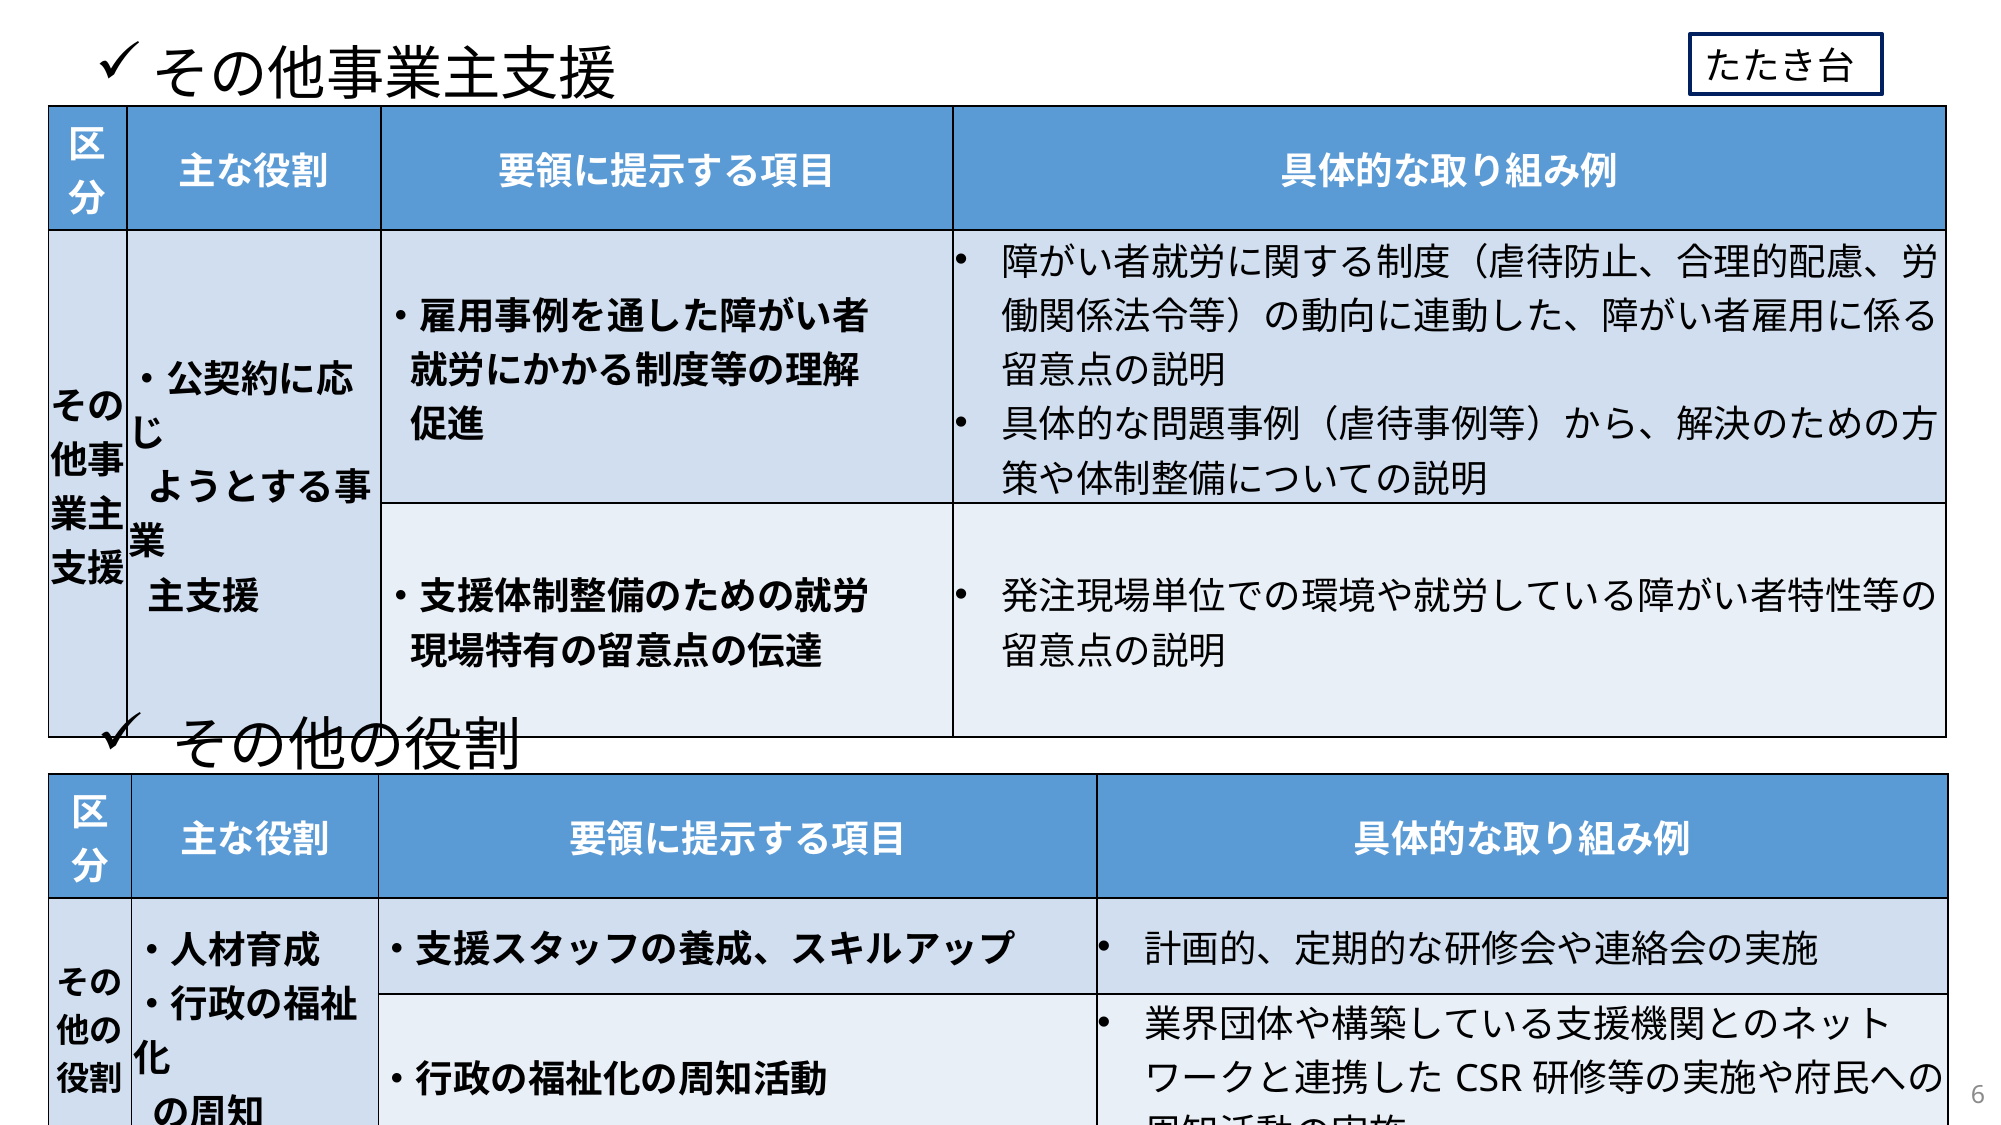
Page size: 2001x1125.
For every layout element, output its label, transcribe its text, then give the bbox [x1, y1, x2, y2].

table_cell 障がい者就労に関する制度（虐待防止、合理的配慮、労働関係法令等）の動向に連動した、障がい者雇用に係る留意点の説明 具体的な問題事例（虐待事例等）から、解決のための方策や体制整備についての説明 [954, 231, 1945, 502]
text_box その他事業主支援 [79, 31, 1117, 120]
table_cell ・支援体制整備のための就労 現場特有の留意点の伝達 [382, 504, 952, 702]
table_header 具体的な取り組み例 [954, 107, 1945, 229]
text_box たたき台 [1689, 34, 1883, 94]
table_header 要領に提示する項目 [379, 791, 1096, 897]
text_box その他の役割 [81, 702, 1119, 791]
table_header 区分 [49, 107, 126, 229]
table_header 主な役割 [132, 791, 378, 897]
slide_number 6 [1550, 1066, 2000, 1125]
table_cell ・行政の福祉化の周知活動 [379, 995, 1096, 1125]
table_cell 計画的、定期的な研修会や連絡会の実施 [1098, 899, 1947, 993]
table_cell ・雇用事例を通した障がい者 就労にかかる制度等の理解 促進 [382, 231, 952, 502]
table_header 主な役割 [128, 120, 380, 229]
table_cell ・支援スタッフの養成、スキルアップ [379, 899, 1096, 993]
table_cell ・公契約に応じ ようとする事業 主支援 [128, 231, 380, 702]
table_cell 業界団体や構築している支援機関とのネットワークと連携したCSR研修等の実施や府民への周知活動の実施 [1098, 995, 1947, 1125]
table_header 具体的な取り組み例 [1098, 775, 1947, 897]
table_header 要領に提示する項目 [382, 120, 952, 229]
table_cell ・人材育成 ・行政の福祉化 の周知 [132, 899, 378, 1125]
table_header 区分 [49, 775, 131, 897]
table_cell 発注現場単位での環境や就労している障がい者特性等の留意点の説明 [954, 504, 1945, 736]
table_cell その他の役割 [49, 899, 131, 1125]
table_cell その他事業主支援 [49, 231, 126, 736]
